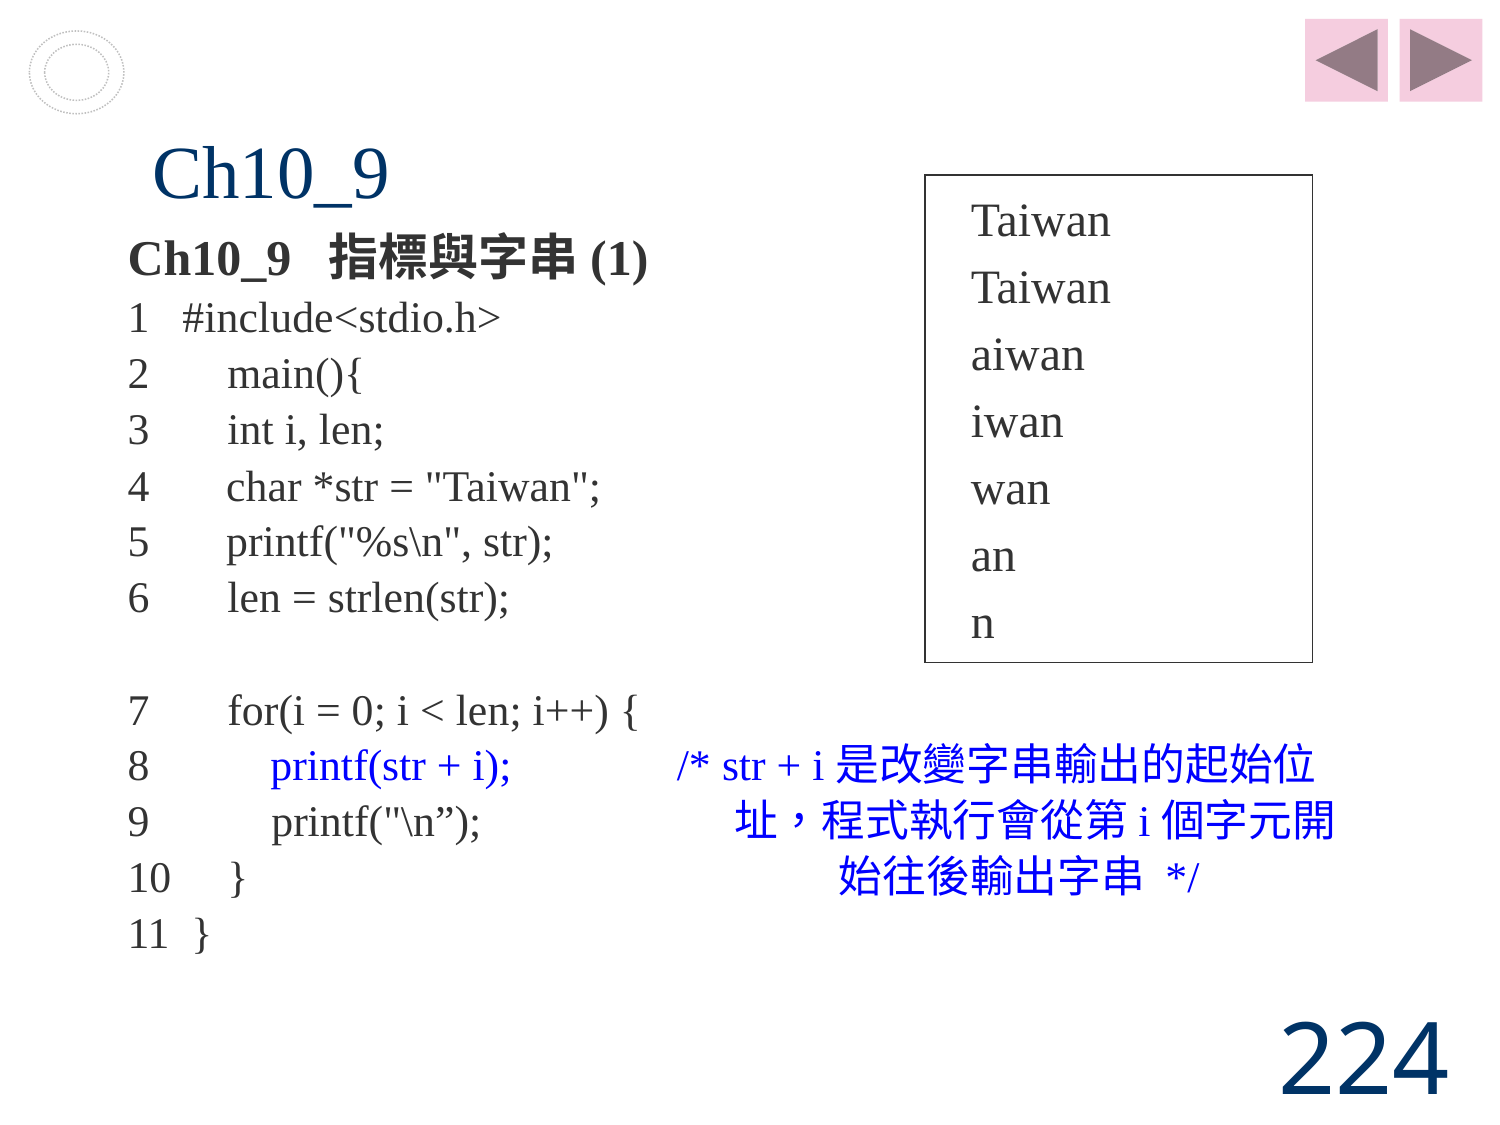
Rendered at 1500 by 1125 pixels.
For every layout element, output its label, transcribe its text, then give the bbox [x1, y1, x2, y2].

list Ch10_9 指標與字串(1) 1 #include<stdio.h> main(){ 3 int i, len; 4 char *str = "Taiwan"; 5 printf("%s\n", str); 6 len = strlen(str); 7 for(i = 0; i < len; i++) { 8 printf(str + i); /* str + i是改變字串輸出的起始位 9 printf("\n”); 址，程式執行會從第i個字元開 10 } 始往後輸出字串 */ 11 } [112, 224, 1388, 1051]
slide_number 224 [1245, 1024, 1483, 1101]
title Ch10_9 [137, 87, 1388, 224]
text_box Taiwan Taiwan aiwan iwan wan an n [924, 174, 1313, 663]
